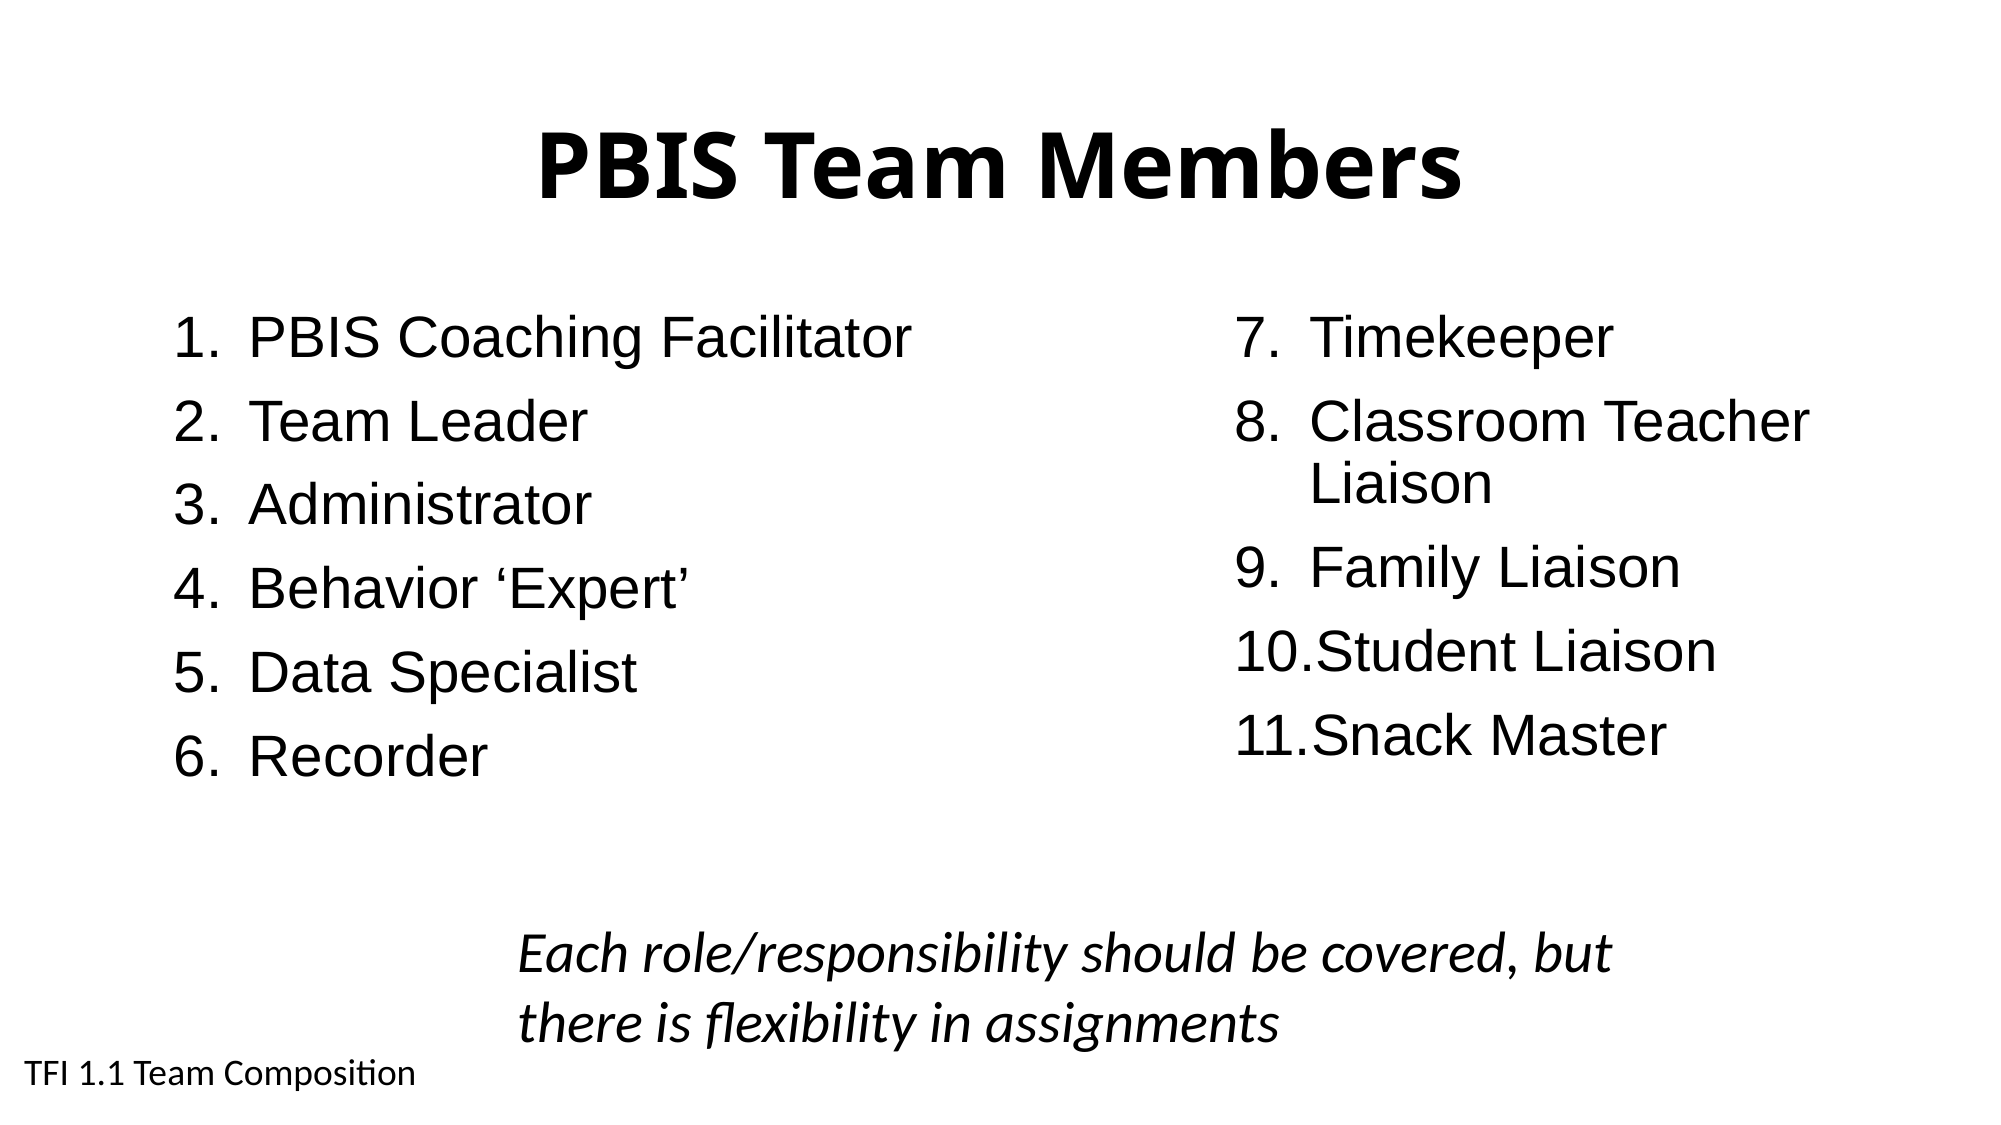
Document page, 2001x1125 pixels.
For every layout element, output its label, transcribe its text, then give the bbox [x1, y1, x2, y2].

list PBIS Coaching Facilitator Team Leader Administrator Behavior ‘Expert’ Data Specialist Recorder [149, 299, 1000, 1014]
list Timekeeper Classroom Teacher Liaison Family Liaison Student Liaison Snack Master [1219, 299, 1863, 1014]
title PBIS Team Members [137, 59, 1863, 278]
text_box TFI 1.1 Team Composition [9, 1040, 436, 1101]
text_box Each role/responsibility should be covered, but there is flexibility in assignments [503, 907, 1737, 1062]
